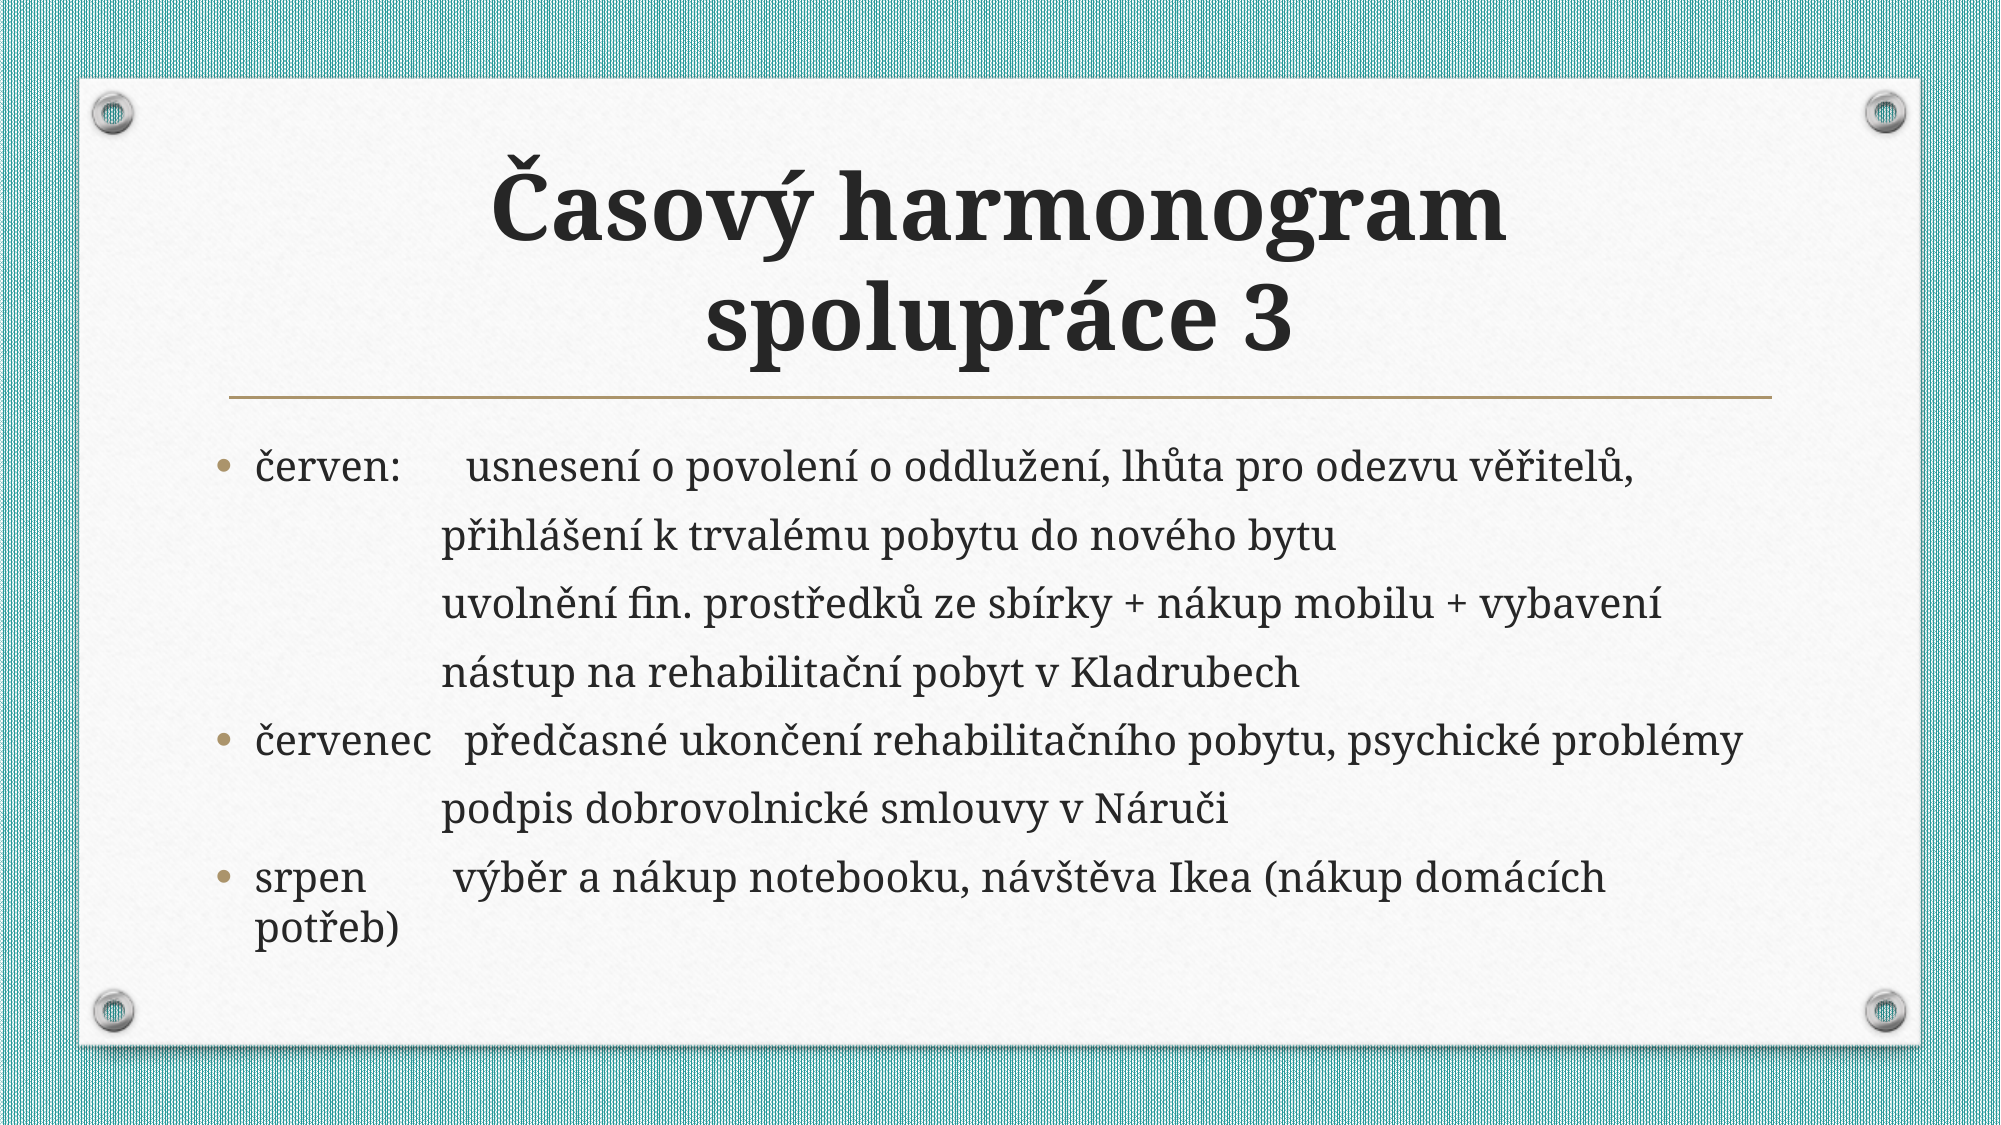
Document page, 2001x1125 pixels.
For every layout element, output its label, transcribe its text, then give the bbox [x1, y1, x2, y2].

list červen: usnesení o povolení o oddlužení, lhůta pro odezvu věřitelů, přihlášení k trvalému pobytu do nového bytu uvolnění fin. prostředků ze sbírky + nákup mobilu + vybavení nástup na rehabilitační pobyt v Kladrubech červenec předčasné ukončení rehabilitačního pobytu, psychické problémy podpis dobrovolnické smlouvy v Náruči srpen výběr a nákup notebooku, návštěva Ikea (nákup domácích potřeb) [200, 432, 1776, 978]
picture [0, 0, 2000, 1125]
title Časový harmonogram spolupráce 3 [212, 161, 1788, 358]
